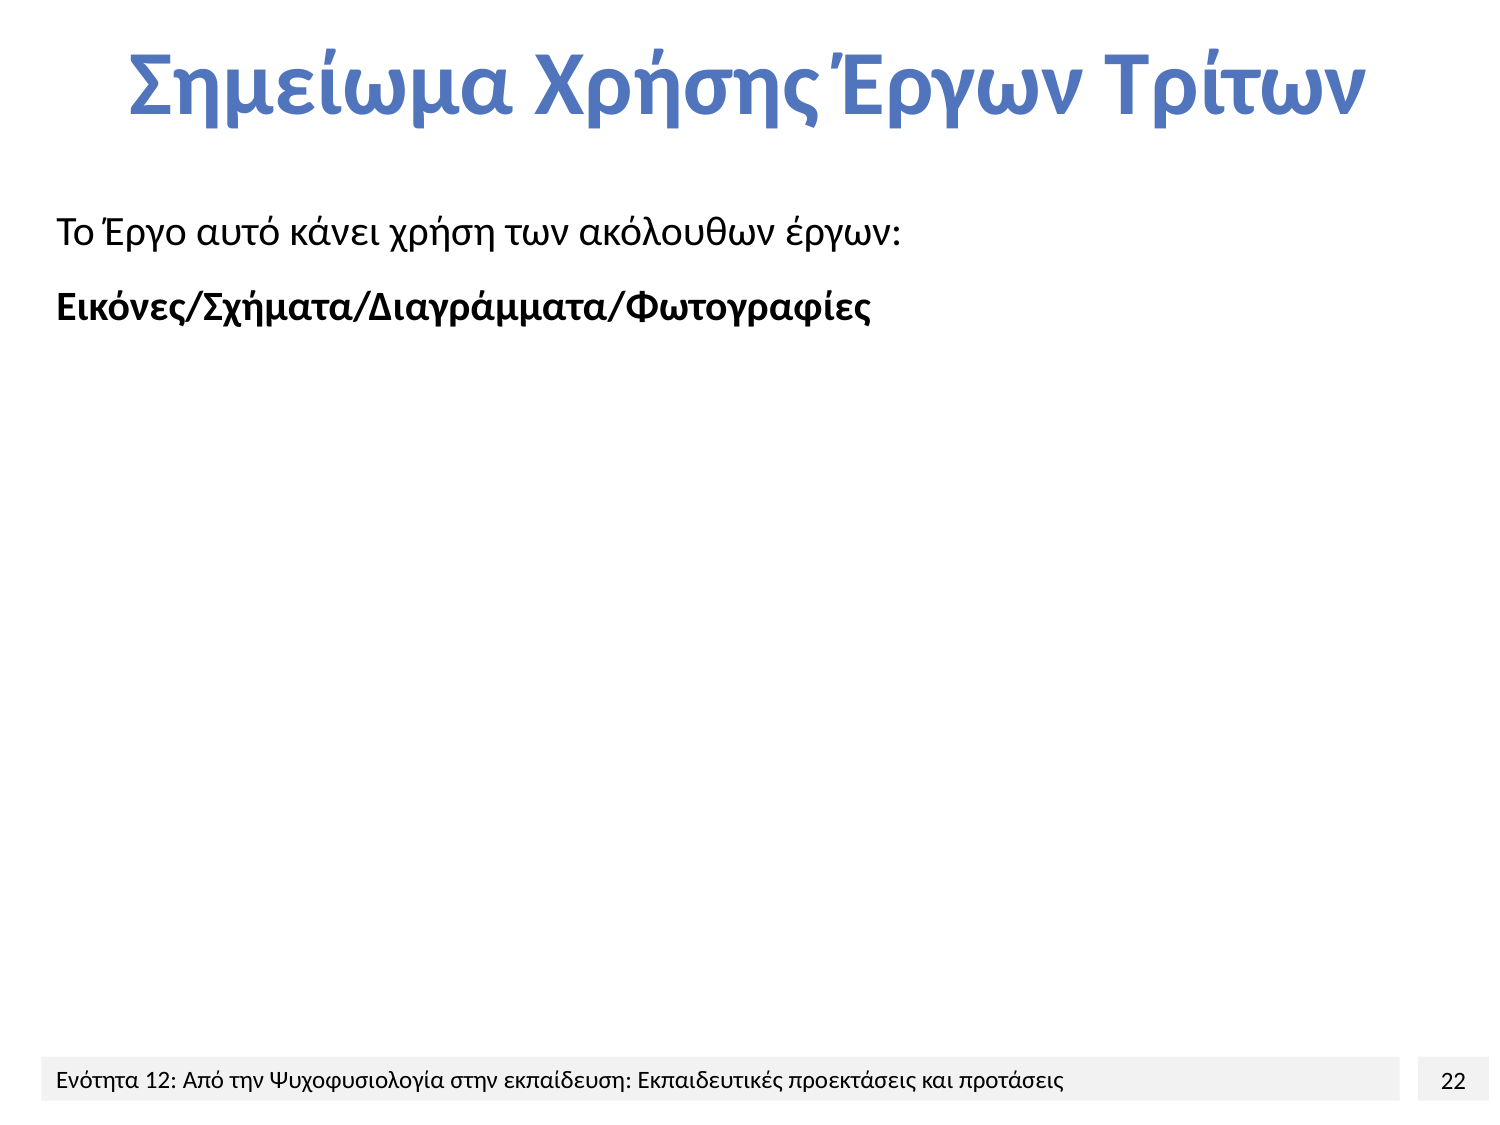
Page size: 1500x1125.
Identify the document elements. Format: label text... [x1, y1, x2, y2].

title Σημείωμα Χρήσης Έργων Τρίτων [0, 0, 1500, 172]
list Το Έργο αυτό κάνει χρήση των ακόλουθων έργων: Εικόνες/Σχήματα/Διαγράμματα/Φωτογραφίες [41, 196, 1483, 870]
